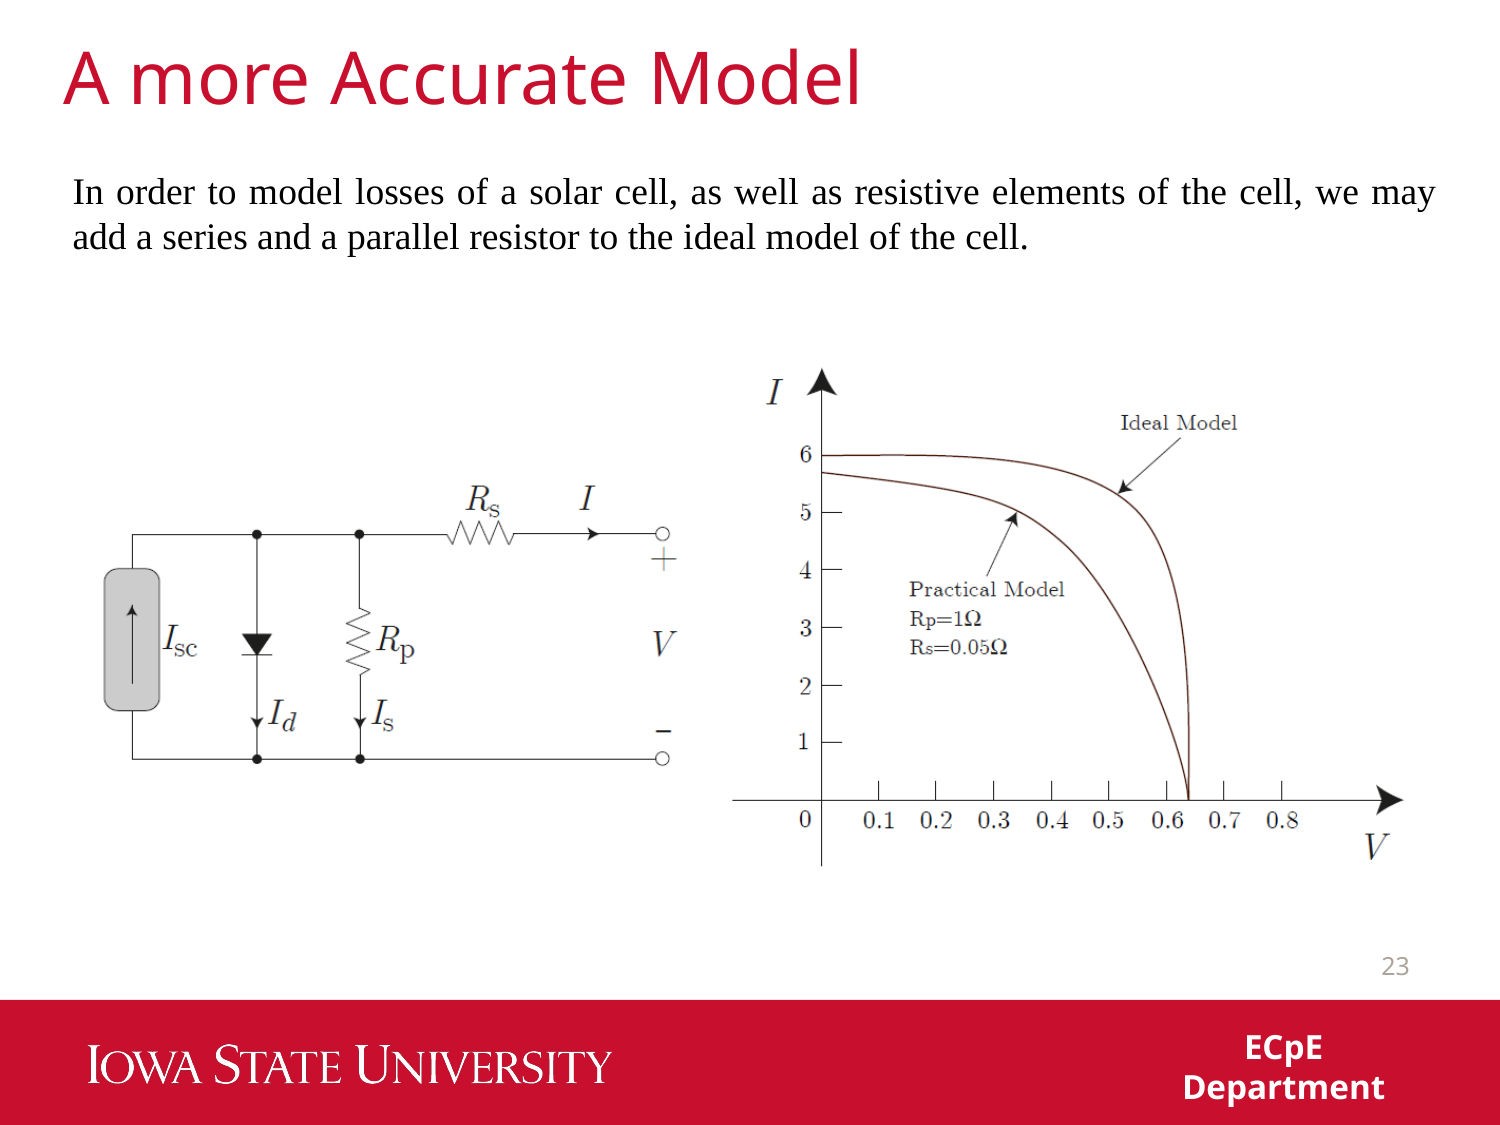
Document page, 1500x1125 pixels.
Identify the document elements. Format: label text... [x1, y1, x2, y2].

slide_number 23 [1074, 937, 1425, 998]
title A more Accurate Model [48, 28, 1375, 122]
text_box ECpE Department [1142, 1035, 1425, 1096]
picture [57, 318, 1411, 900]
text_box In order to model losses of a solar cell, as well as resistive elements of the cell, we may add a series and a parallel resistor to the ideal model of the cell. [57, 159, 1454, 265]
picture [87, 1044, 613, 1088]
